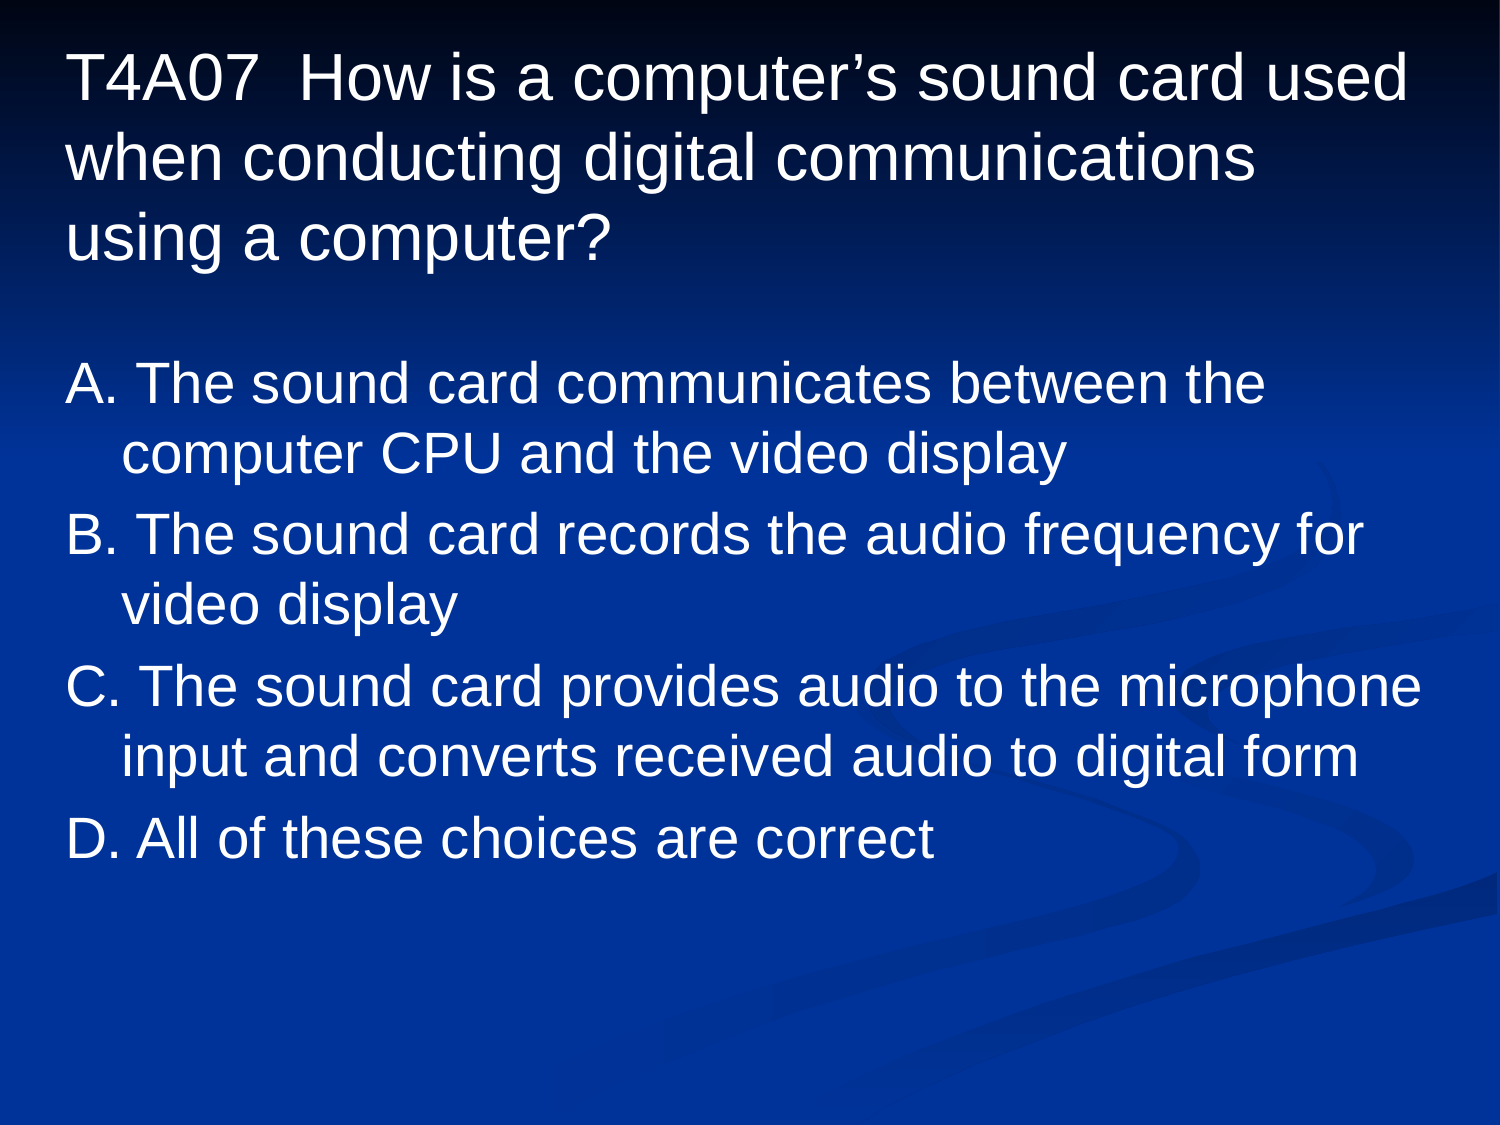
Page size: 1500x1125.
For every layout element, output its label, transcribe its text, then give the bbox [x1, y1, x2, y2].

title T4A07 How is a computer’s sound card used when conducting digital communications using a computer? [49, 49, 1451, 337]
list A. The sound card communicates between the computer CPU and the video display B. The sound card records the audio frequency for video display C. The sound card provides audio to the microphone input and converts received audio to digital form D. All of these choices are correct [49, 337, 1451, 1006]
